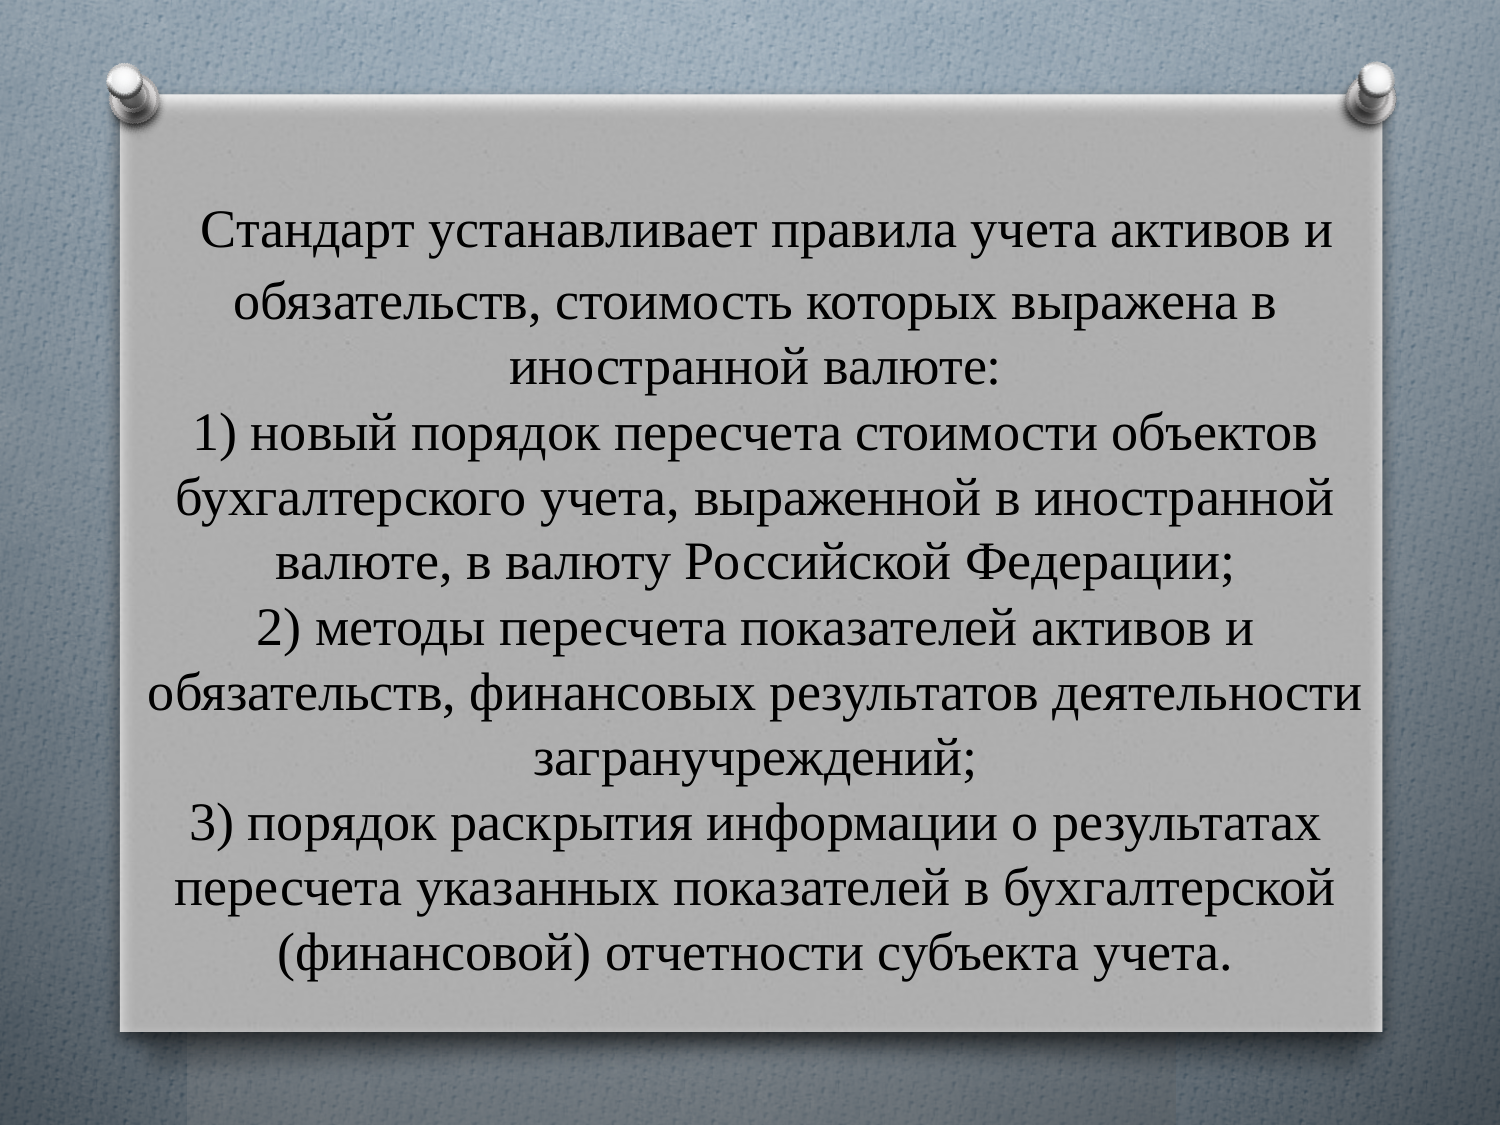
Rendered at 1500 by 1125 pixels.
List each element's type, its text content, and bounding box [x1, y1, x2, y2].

picture [1317, 35, 1439, 142]
title Стандарт устанавливает правила учета активов и обязательств, стоимость которых выражена в иностранной валюте: 1) новый порядок пересчета стоимости объектов бухгалтерского учета, выраженной в иностранной валюте, в валюту Российской Федерации; 2) методы пересчета показателей активов и обязательств, финансовых результатов деятельности загранучреждений; 3) порядок раскрытия информации о результатах пересчета указанных показателей в бухгалтерской (финансовой) отчетности субъекта учета. [123, 90, 1388, 1047]
picture [75, 29, 198, 137]
